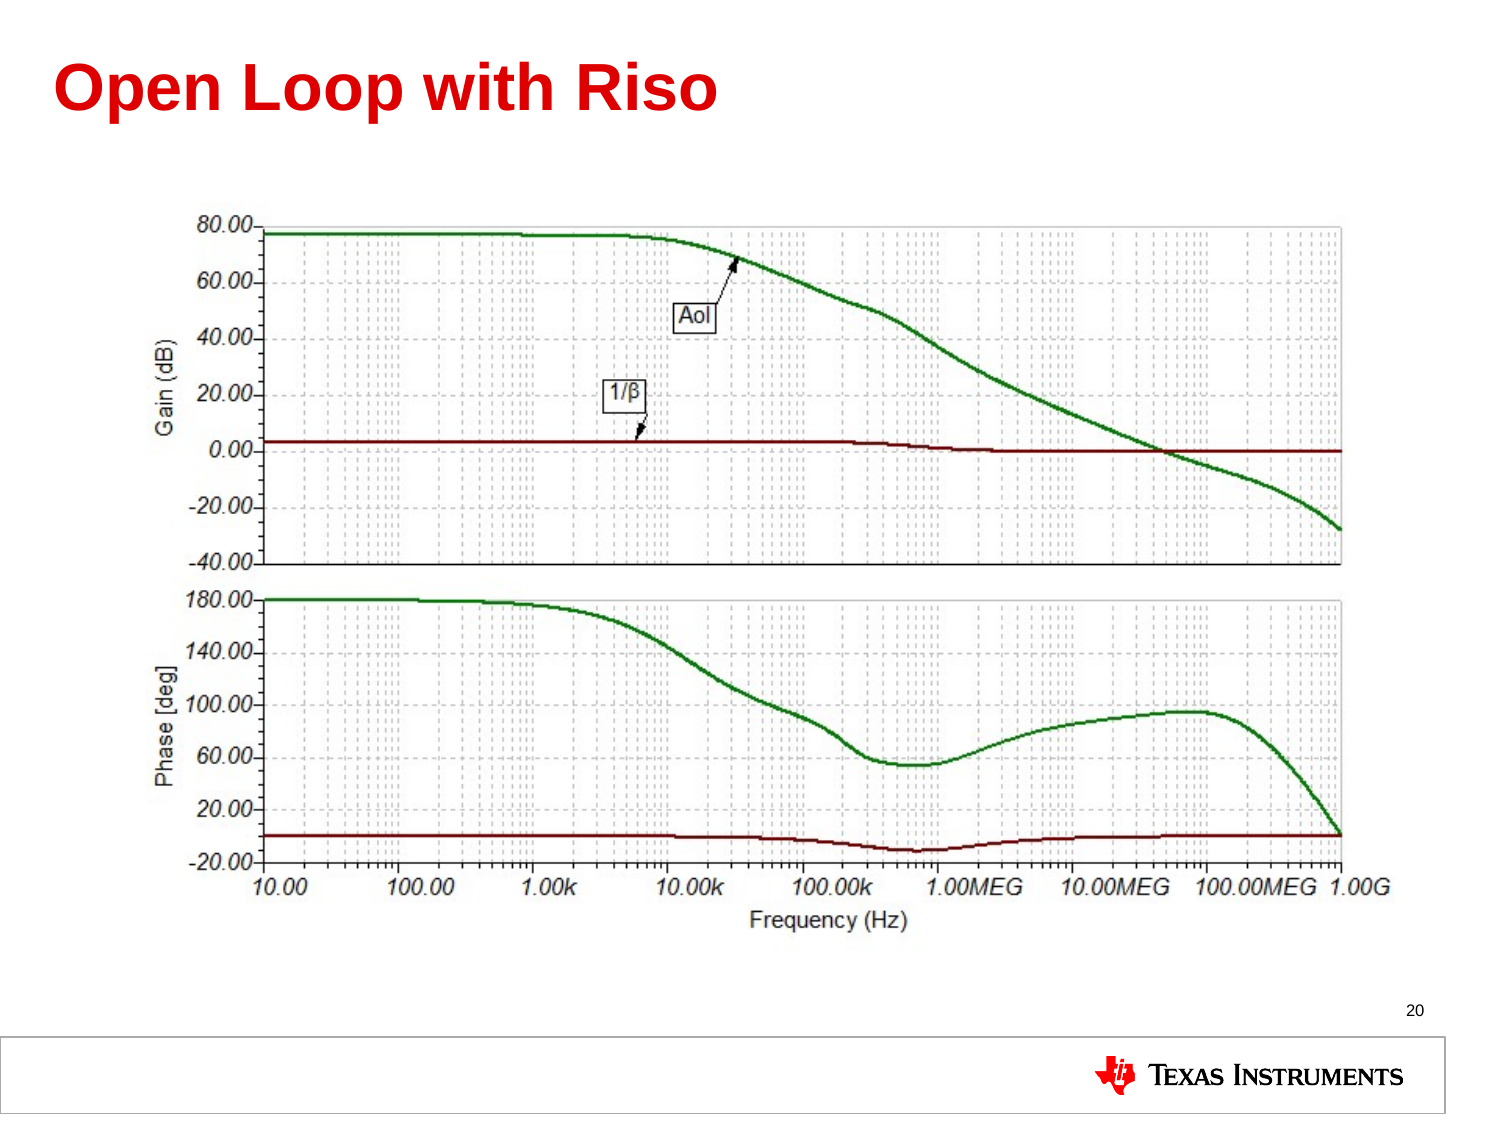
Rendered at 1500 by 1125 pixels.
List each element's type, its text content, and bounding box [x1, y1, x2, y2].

title Open Loop with Riso [37, 23, 1426, 158]
picture [146, 202, 1394, 951]
slide_number 20 [1089, 992, 1440, 1027]
picture [1095, 1056, 1403, 1095]
